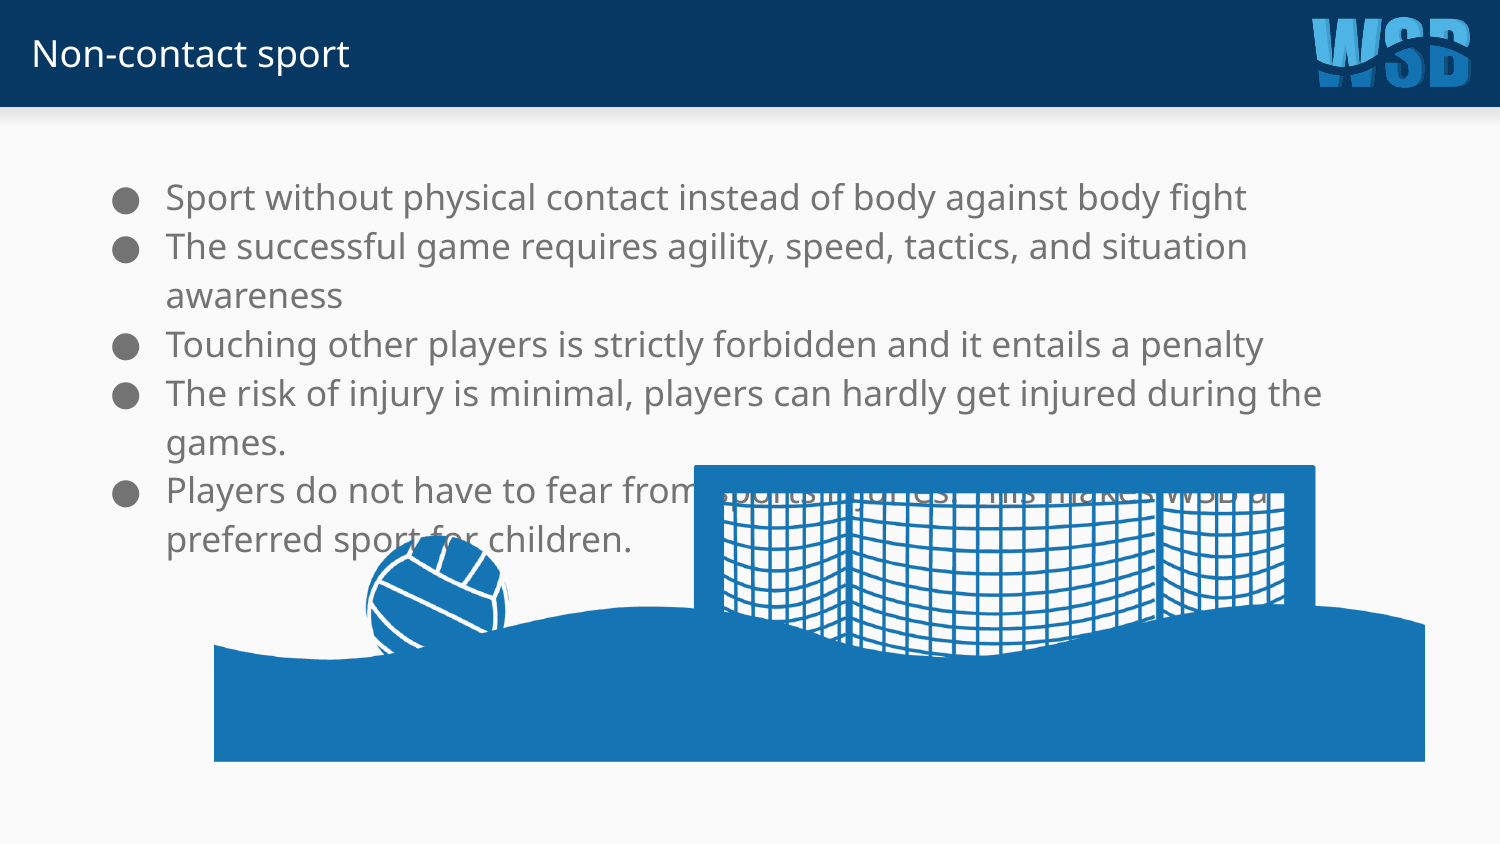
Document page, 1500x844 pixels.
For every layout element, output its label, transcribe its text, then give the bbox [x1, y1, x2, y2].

picture [214, 465, 1425, 762]
title Non-contact sport [16, 2, 1297, 102]
picture [1312, 17, 1471, 88]
list Sport without physical contact instead of body against body fight The successful game requires agility, speed, tactics, and situation awareness Touching other players is strictly forbidden and it entails a penalty The risk of injury is minimal, players can hardly get injured during the games. Players do not have to fear from sports injuries. This makes WSB a preferred sport for children. [75, 153, 1425, 762]
